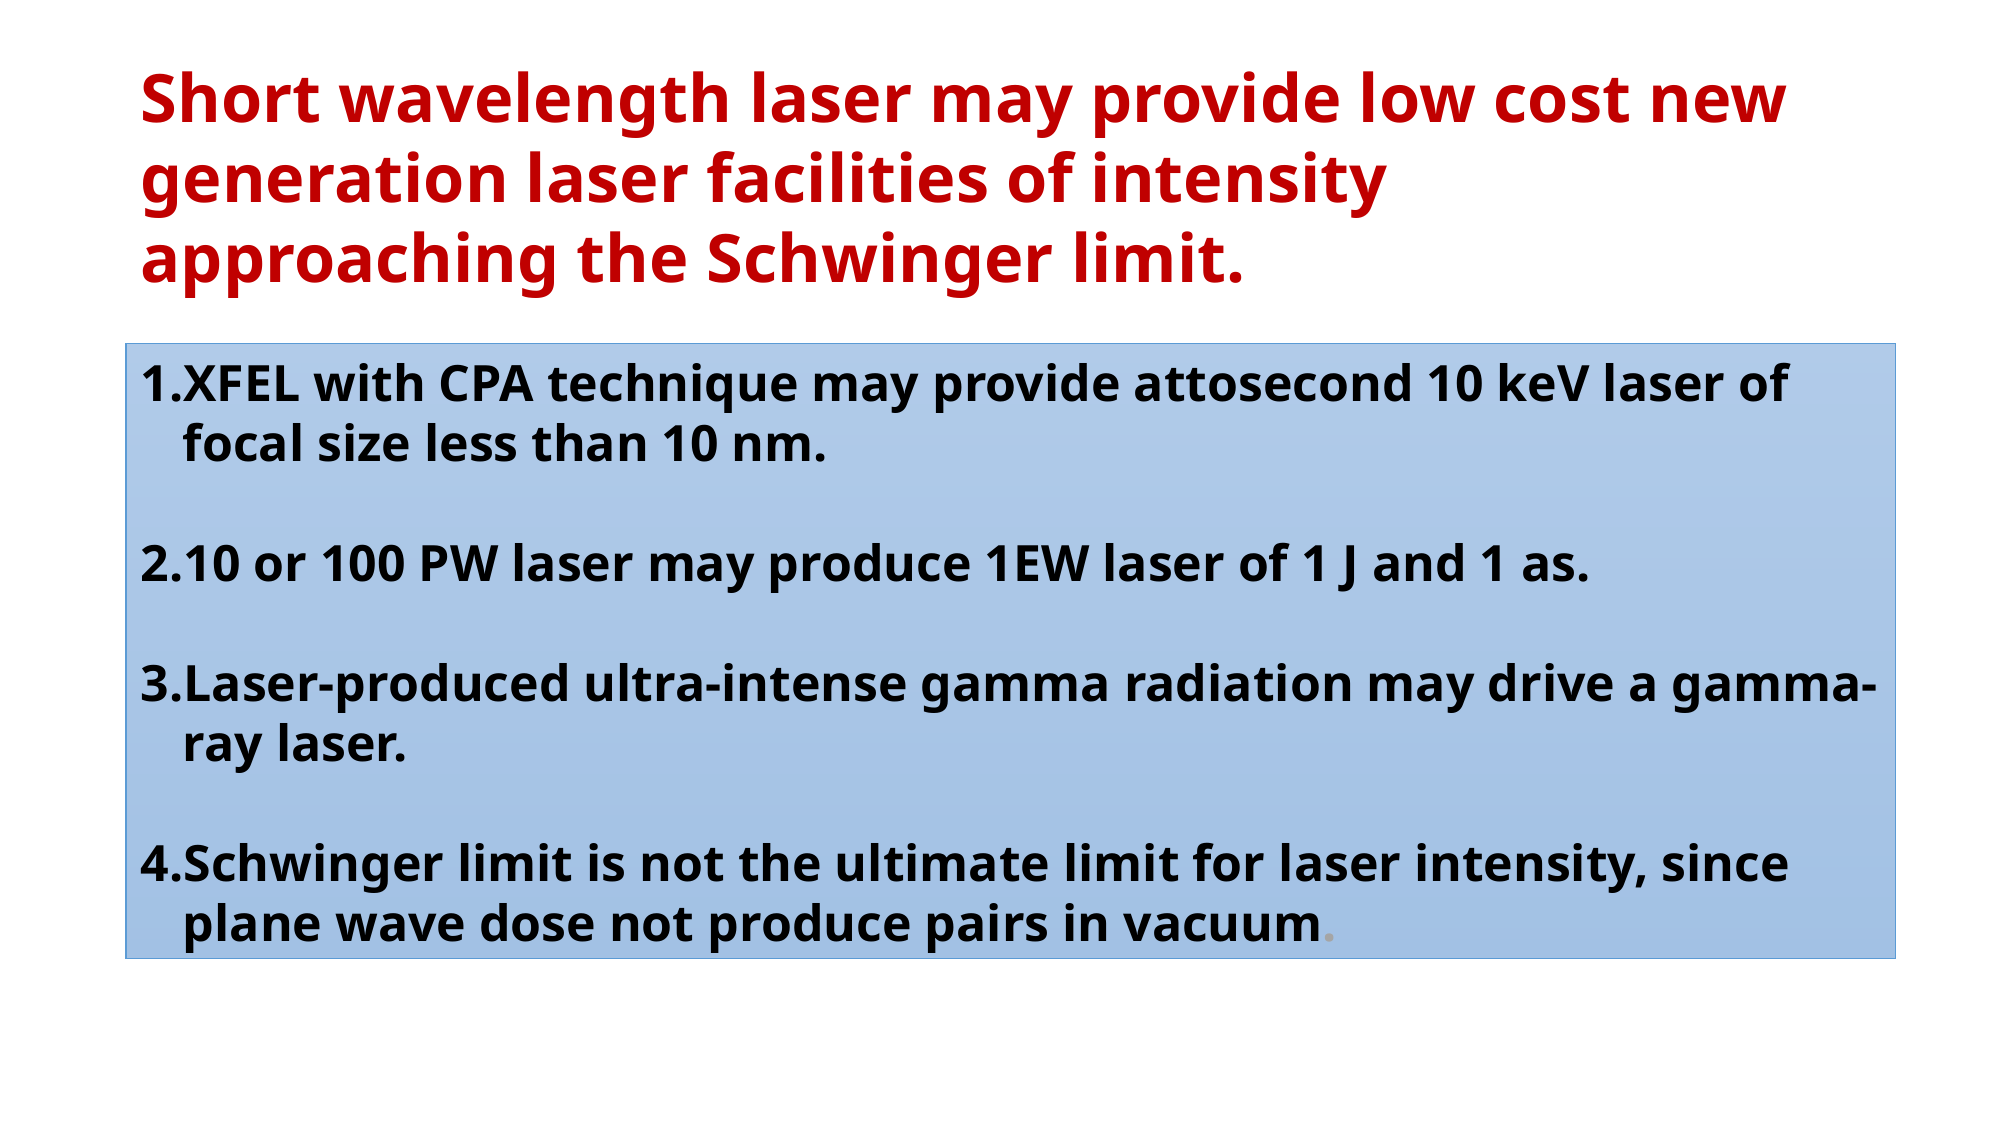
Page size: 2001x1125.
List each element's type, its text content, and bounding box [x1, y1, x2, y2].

text_box XFEL with CPA technique may provide attosecond 10 keV laser of focal size less than 10 nm. 10 or 100 PW laser may produce 1EW laser of 1 J and 1 as. Laser-produced ultra-intense gamma radiation may drive a gamma-ray laser. Schwinger limit is not the ultimate limit for laser intensity, since plane wave dose not produce pairs in vacuum. [125, 343, 1896, 959]
text_box [1478, 544, 1509, 594]
text_box Short wavelength laser may provide low cost new generation laser facilities of intensity approaching the Schwinger limit. [125, 48, 1827, 304]
